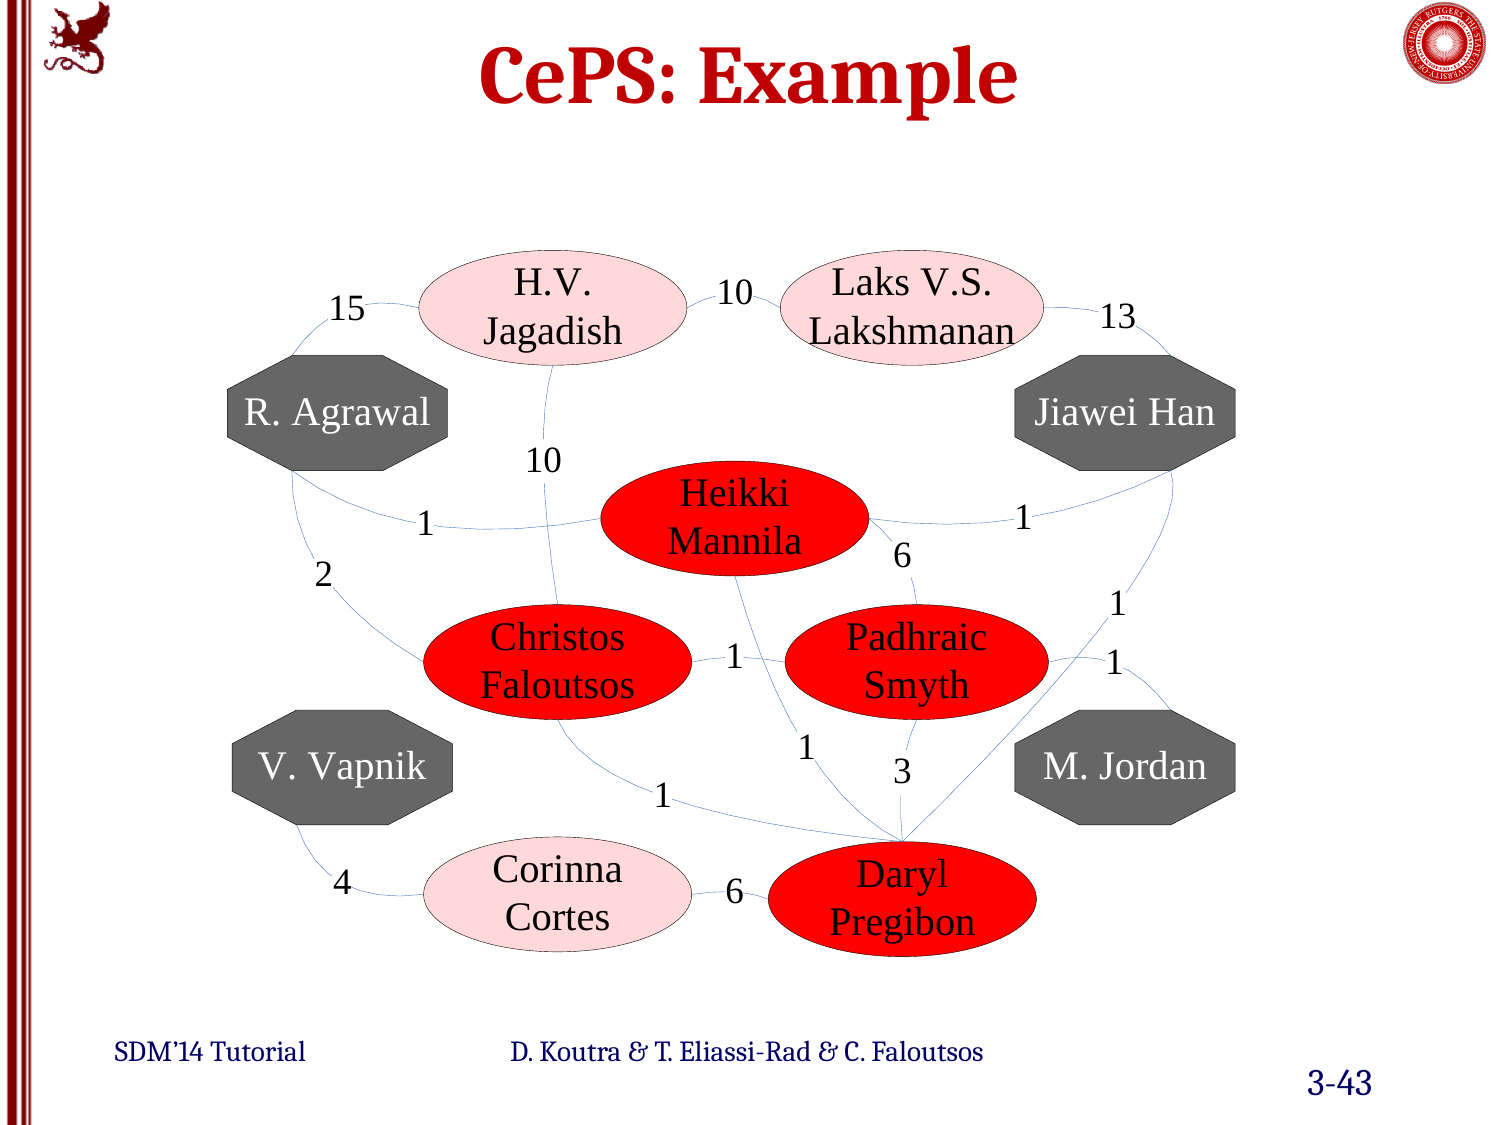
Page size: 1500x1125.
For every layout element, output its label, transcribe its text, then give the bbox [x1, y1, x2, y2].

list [224, 247, 1238, 960]
slide_number 3-43 [1074, 1049, 1388, 1113]
title CePS: Example [112, 14, 1388, 127]
picture [0, 0, 1488, 1125]
